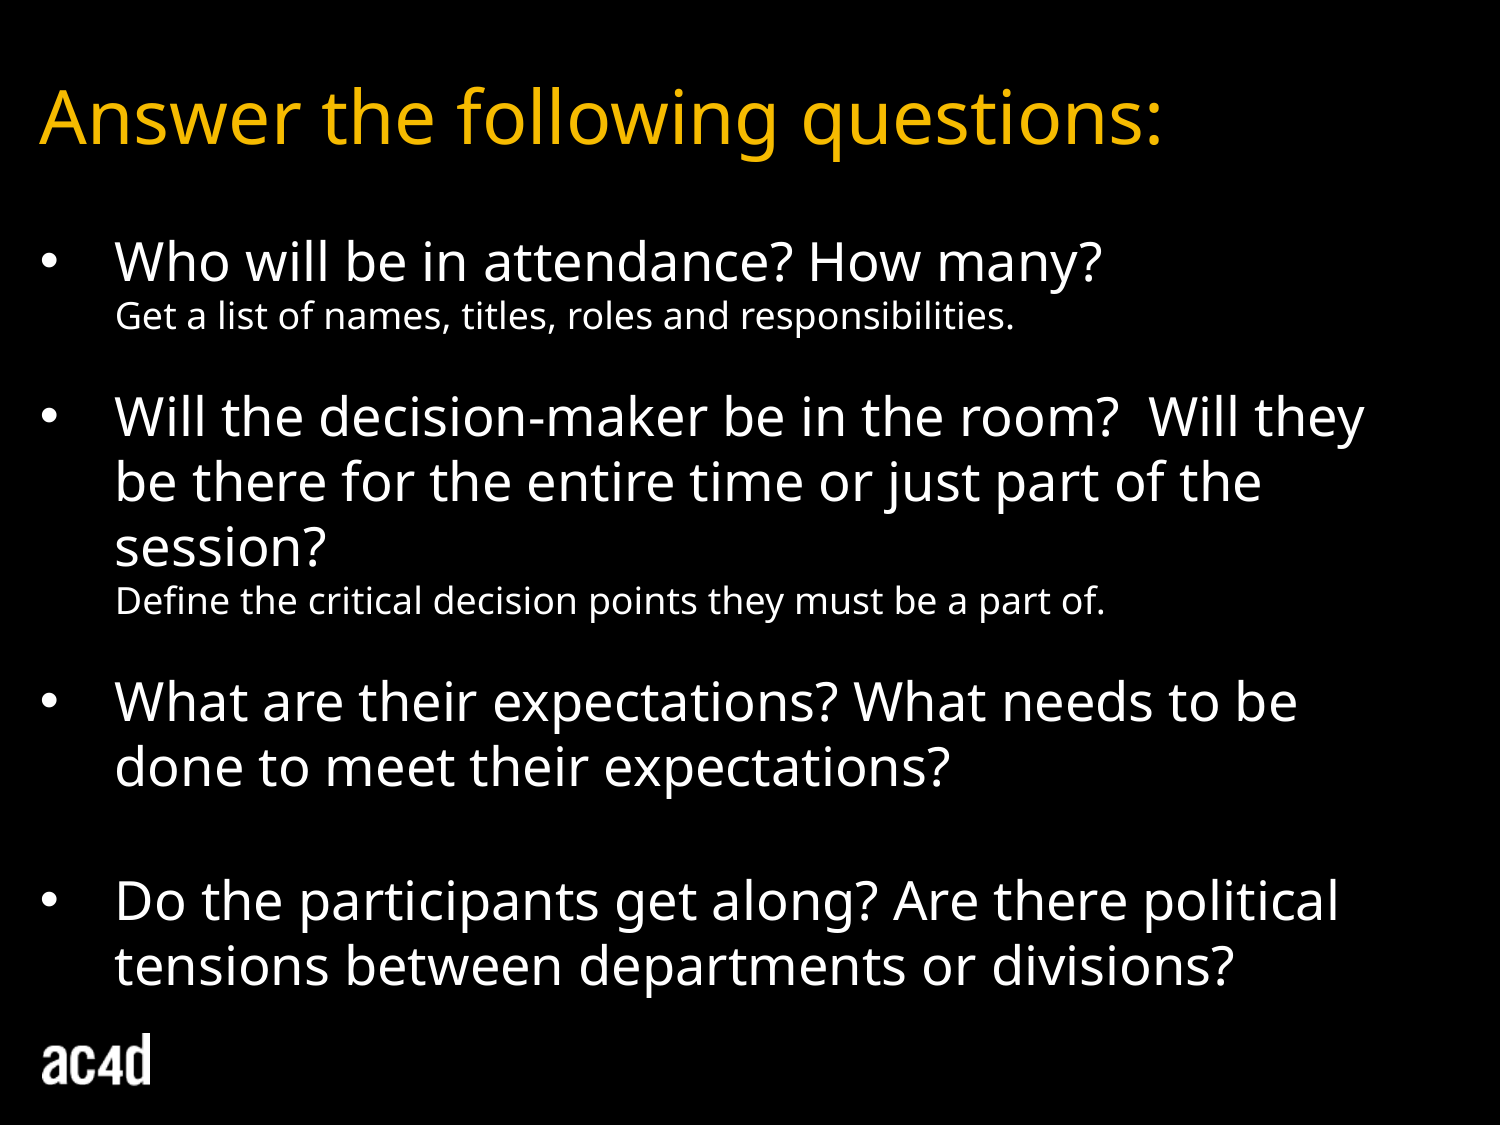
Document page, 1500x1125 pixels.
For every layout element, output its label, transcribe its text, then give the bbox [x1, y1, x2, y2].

text_box Answer the following questions: [24, 62, 1438, 229]
text_box Who will be in attendance? How many? Get a list of names, titles, roles and responsibilities. Will the decision-maker be in the room? Will they be there for the entire time or just part of the session? Define the critical decision points they must be a part of. What are their expectations? What needs to be done to meet their expectations? Do the participants get along? Are there political tensions between departments or divisions? [25, 219, 1391, 1125]
